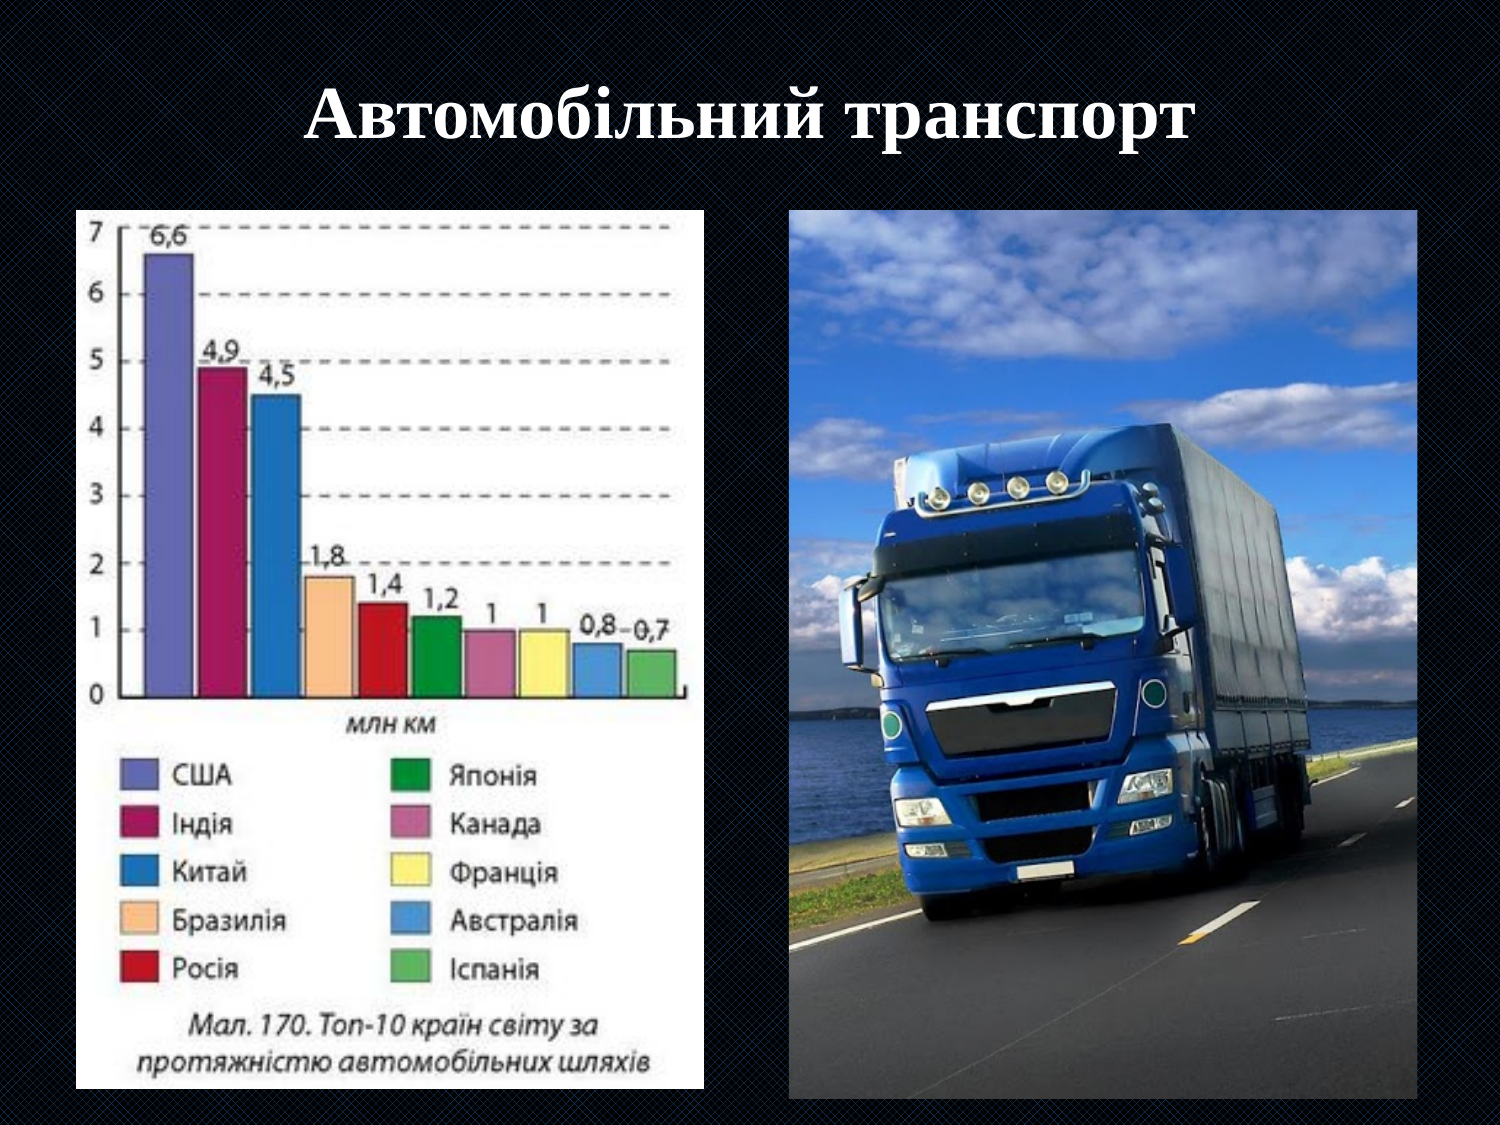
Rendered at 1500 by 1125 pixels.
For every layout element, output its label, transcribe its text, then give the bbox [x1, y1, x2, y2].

title Автомобільний транспорт [75, 45, 1425, 173]
picture [788, 210, 1418, 1099]
picture [76, 210, 704, 1090]
